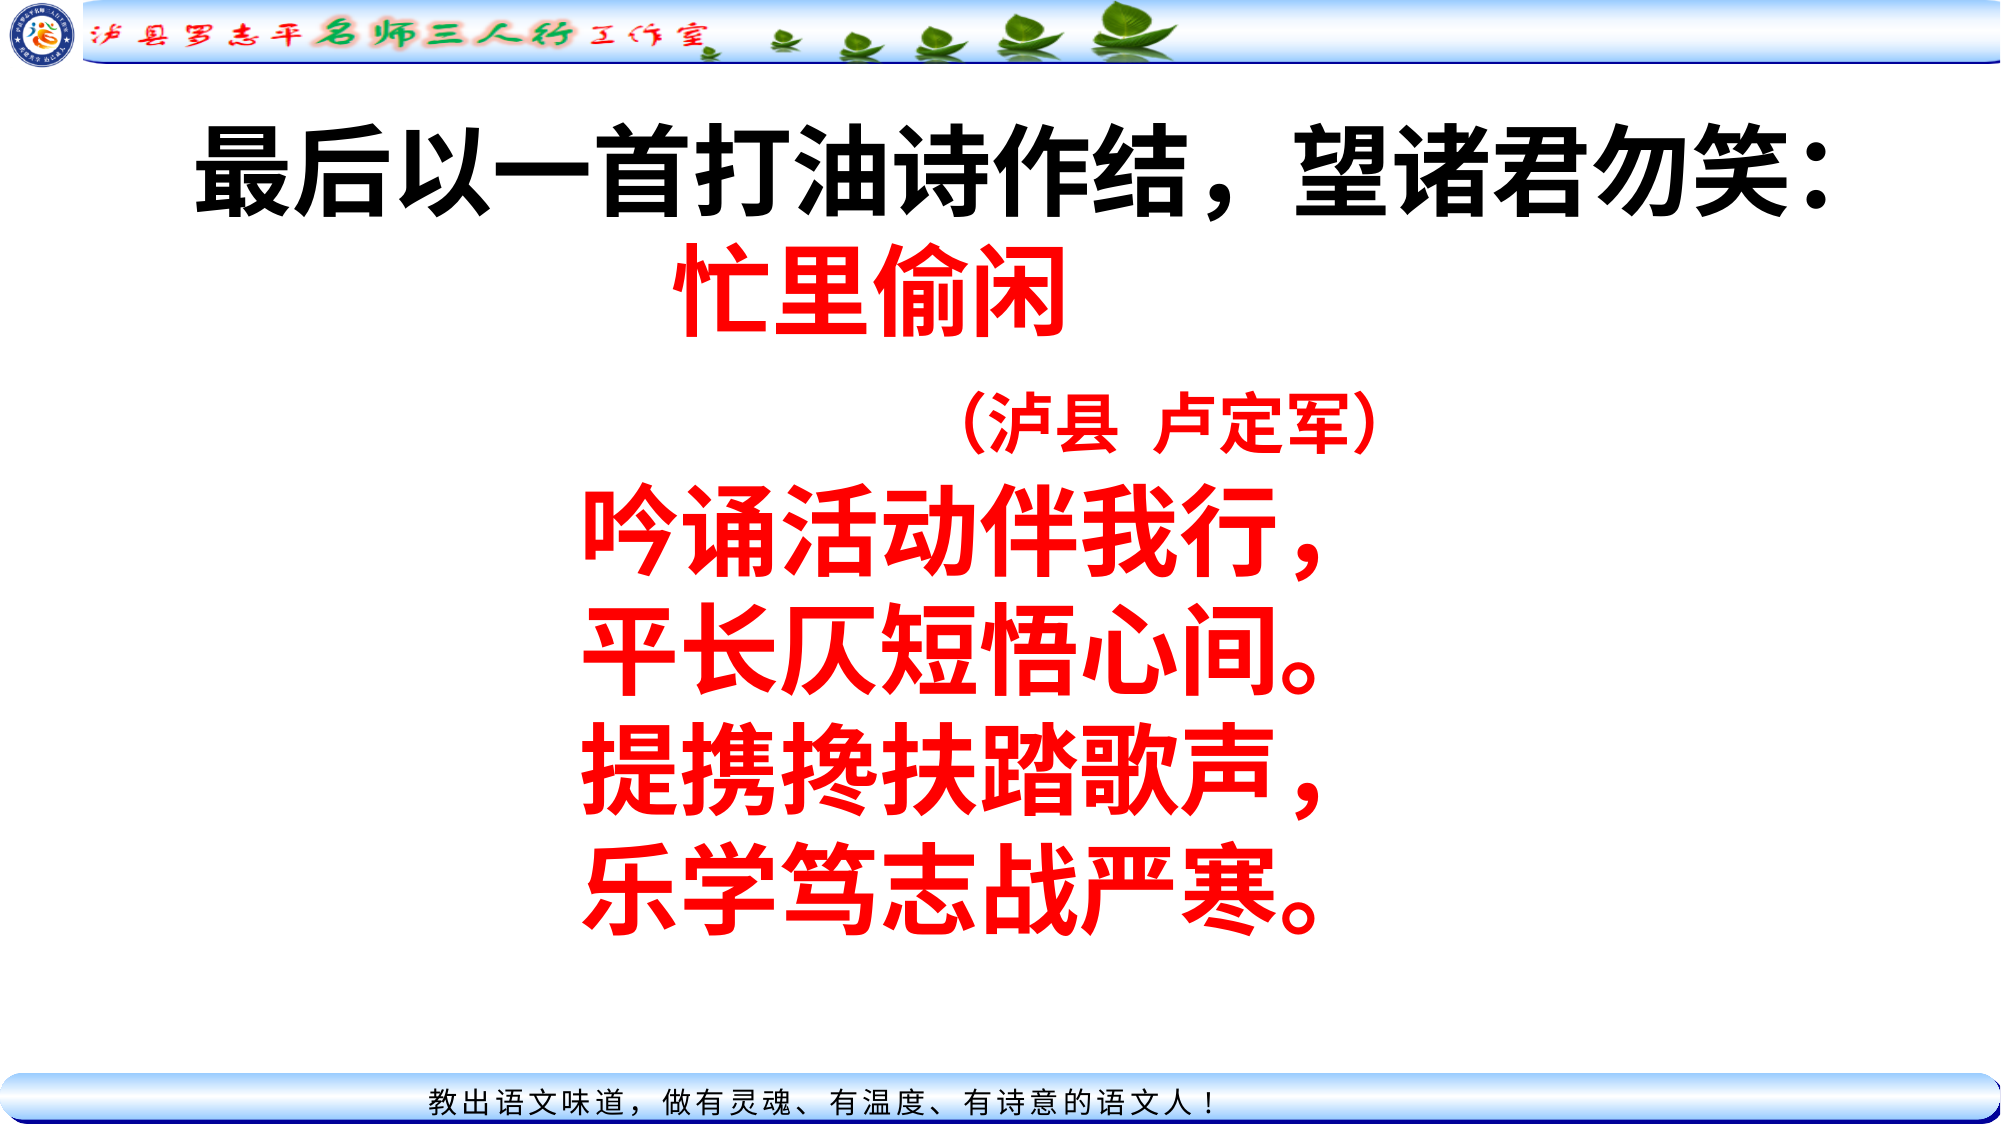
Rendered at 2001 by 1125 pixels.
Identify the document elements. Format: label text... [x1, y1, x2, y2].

picture [83, 0, 2001, 64]
text_box 最后以一首打油诗作结，望诸君勿笑： 忙里偷闲 （泸县 卢定军） 吟诵活动伴我行， 平长仄短悟心间。 提携搀扶踏歌声， 乐学笃志战严寒。 [104, 100, 1835, 956]
picture [9, 2, 75, 68]
